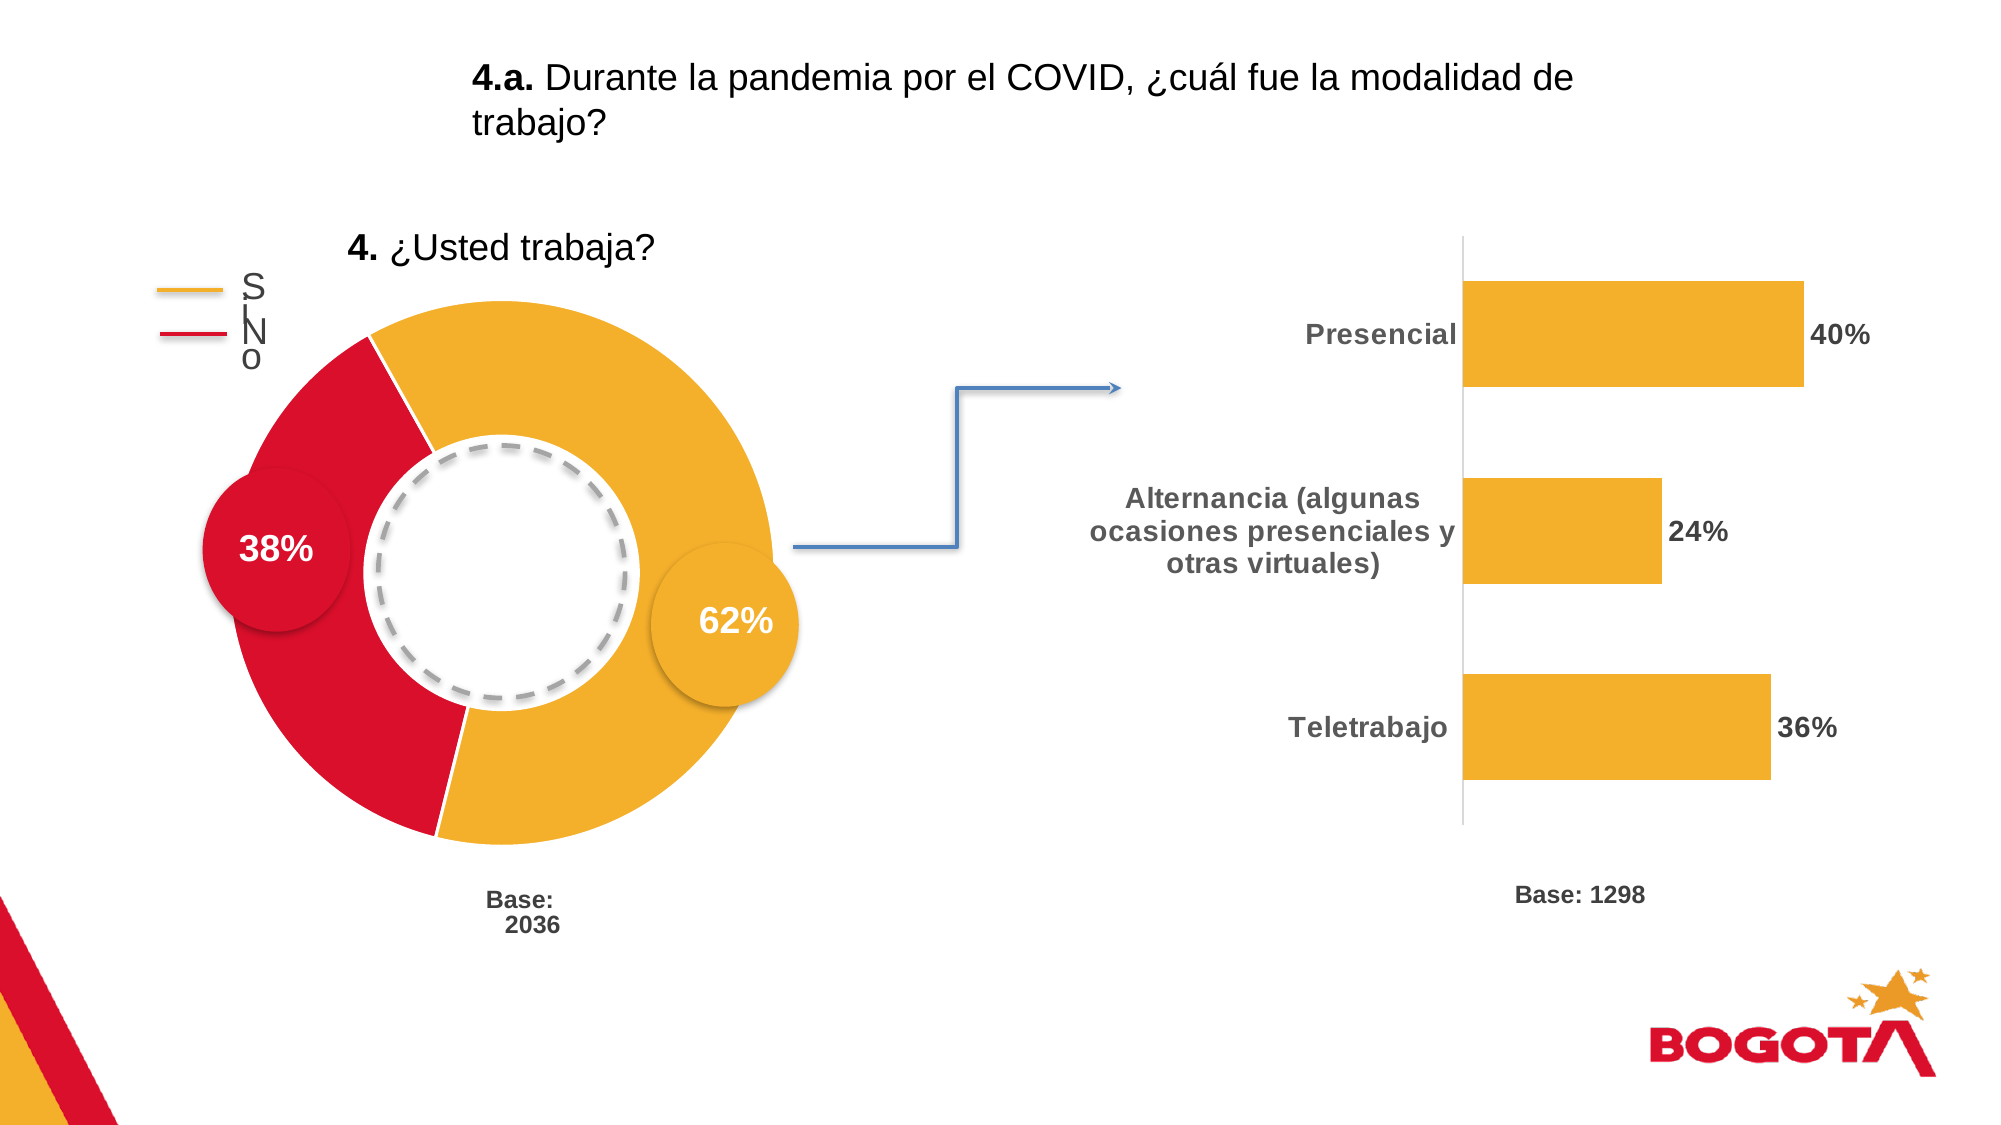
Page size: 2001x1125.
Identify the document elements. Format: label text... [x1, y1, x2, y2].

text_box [107, 272, 896, 914]
text_box 4. ¿Usted trabaja? [332, 215, 707, 270]
chart [1048, 213, 1971, 849]
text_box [792, 387, 1122, 548]
text_box 4.a. Durante la pandemia por el COVID, ¿cuál fue la modalidad de trabajo? [457, 0, 1641, 150]
text_box Base: 1298 [1479, 875, 1676, 916]
picture [0, 0, 2000, 1125]
